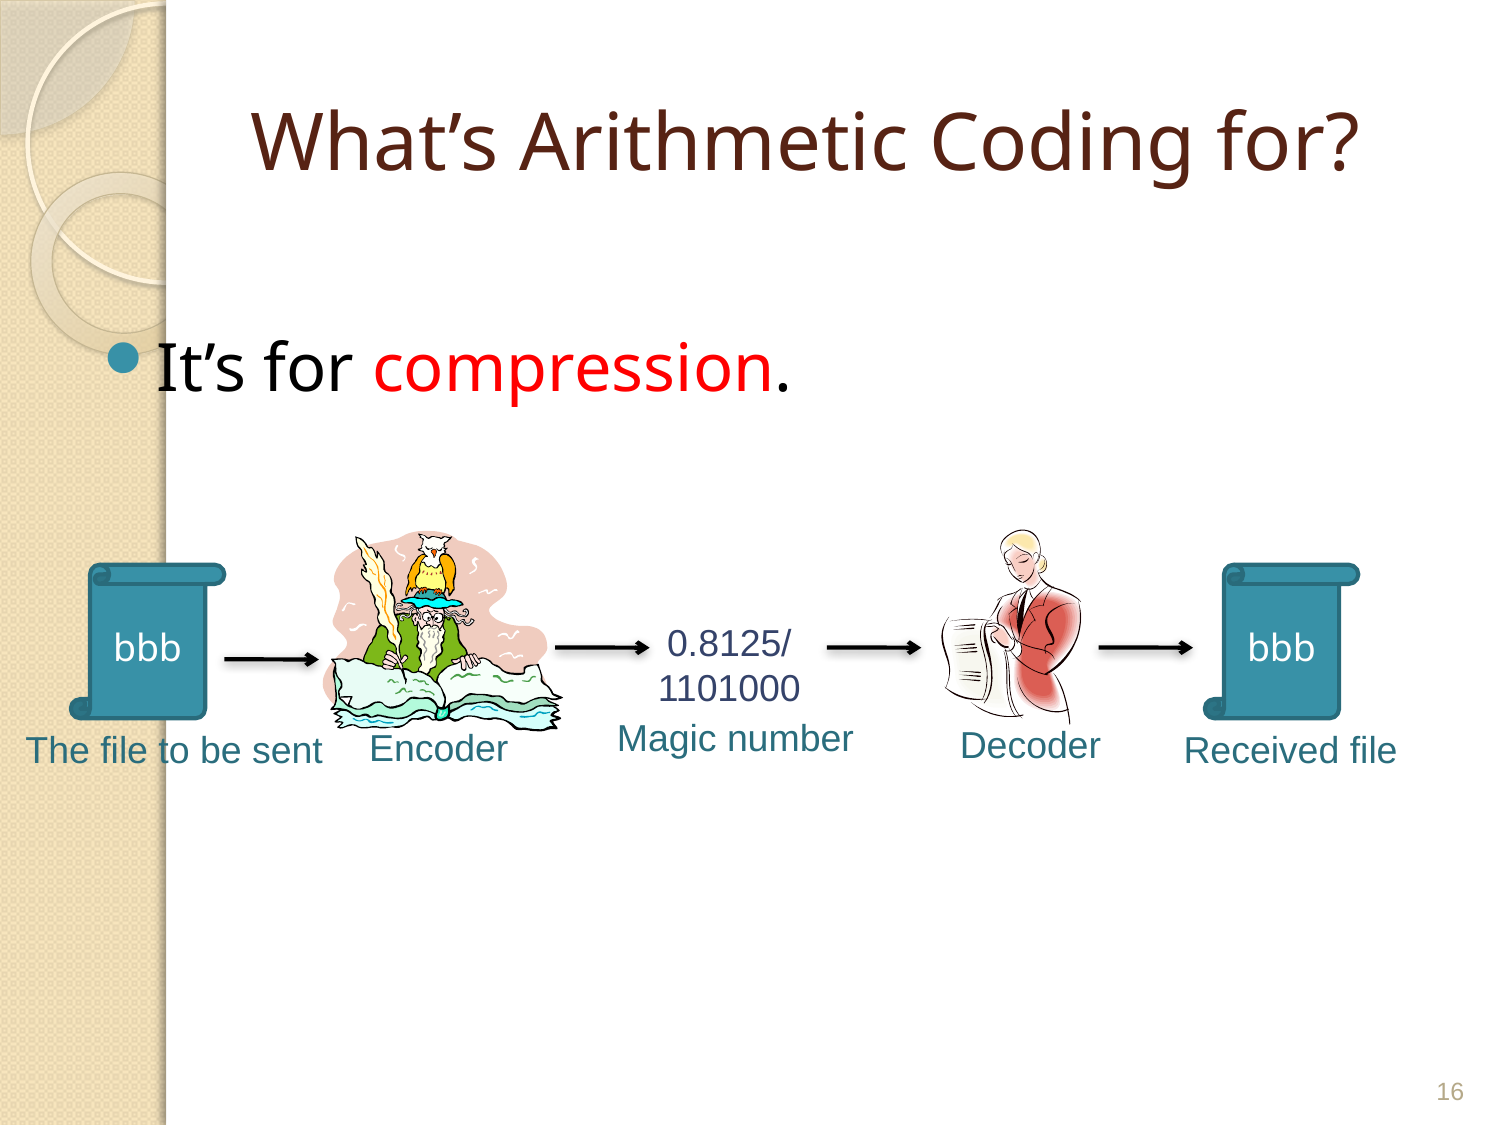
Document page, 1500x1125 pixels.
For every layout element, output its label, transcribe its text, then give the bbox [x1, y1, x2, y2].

title What’s Arithmetic Coding for? [235, 45, 1466, 233]
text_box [5, 526, 1448, 780]
slide_number 16 [1413, 1034, 1488, 1113]
list It’s for compression. [75, 317, 1425, 457]
